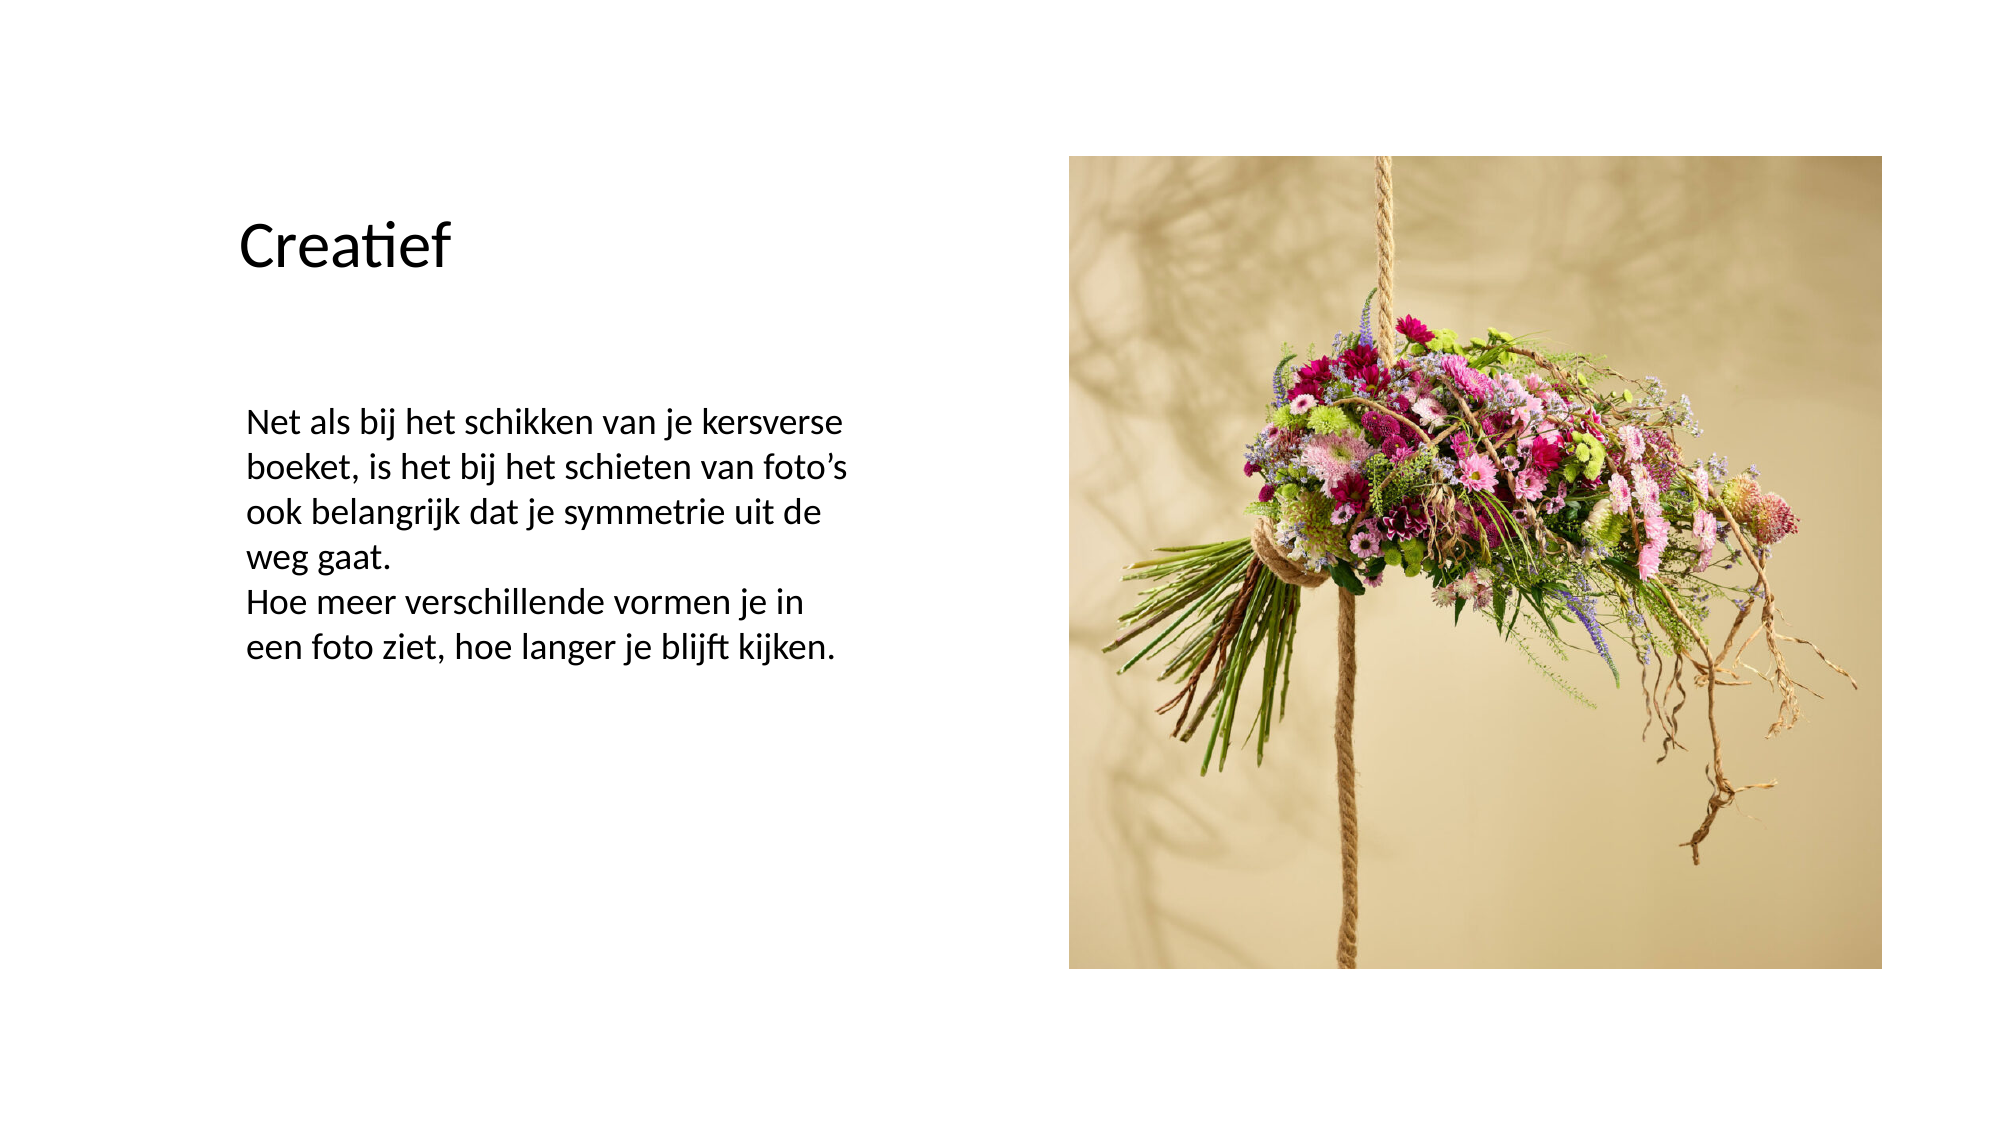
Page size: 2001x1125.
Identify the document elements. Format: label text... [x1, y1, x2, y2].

text_box Creatief [224, 193, 467, 289]
picture [1069, 156, 1882, 969]
text_box Net als bij het schikken van je kersverse boeket, is het bij het schieten van foto’s ook belangrijk dat je symmetrie uit de weg gaat. Hoe meer verschillende vormen je in een foto ziet, hoe langer je blijft kijken. [231, 389, 880, 675]
